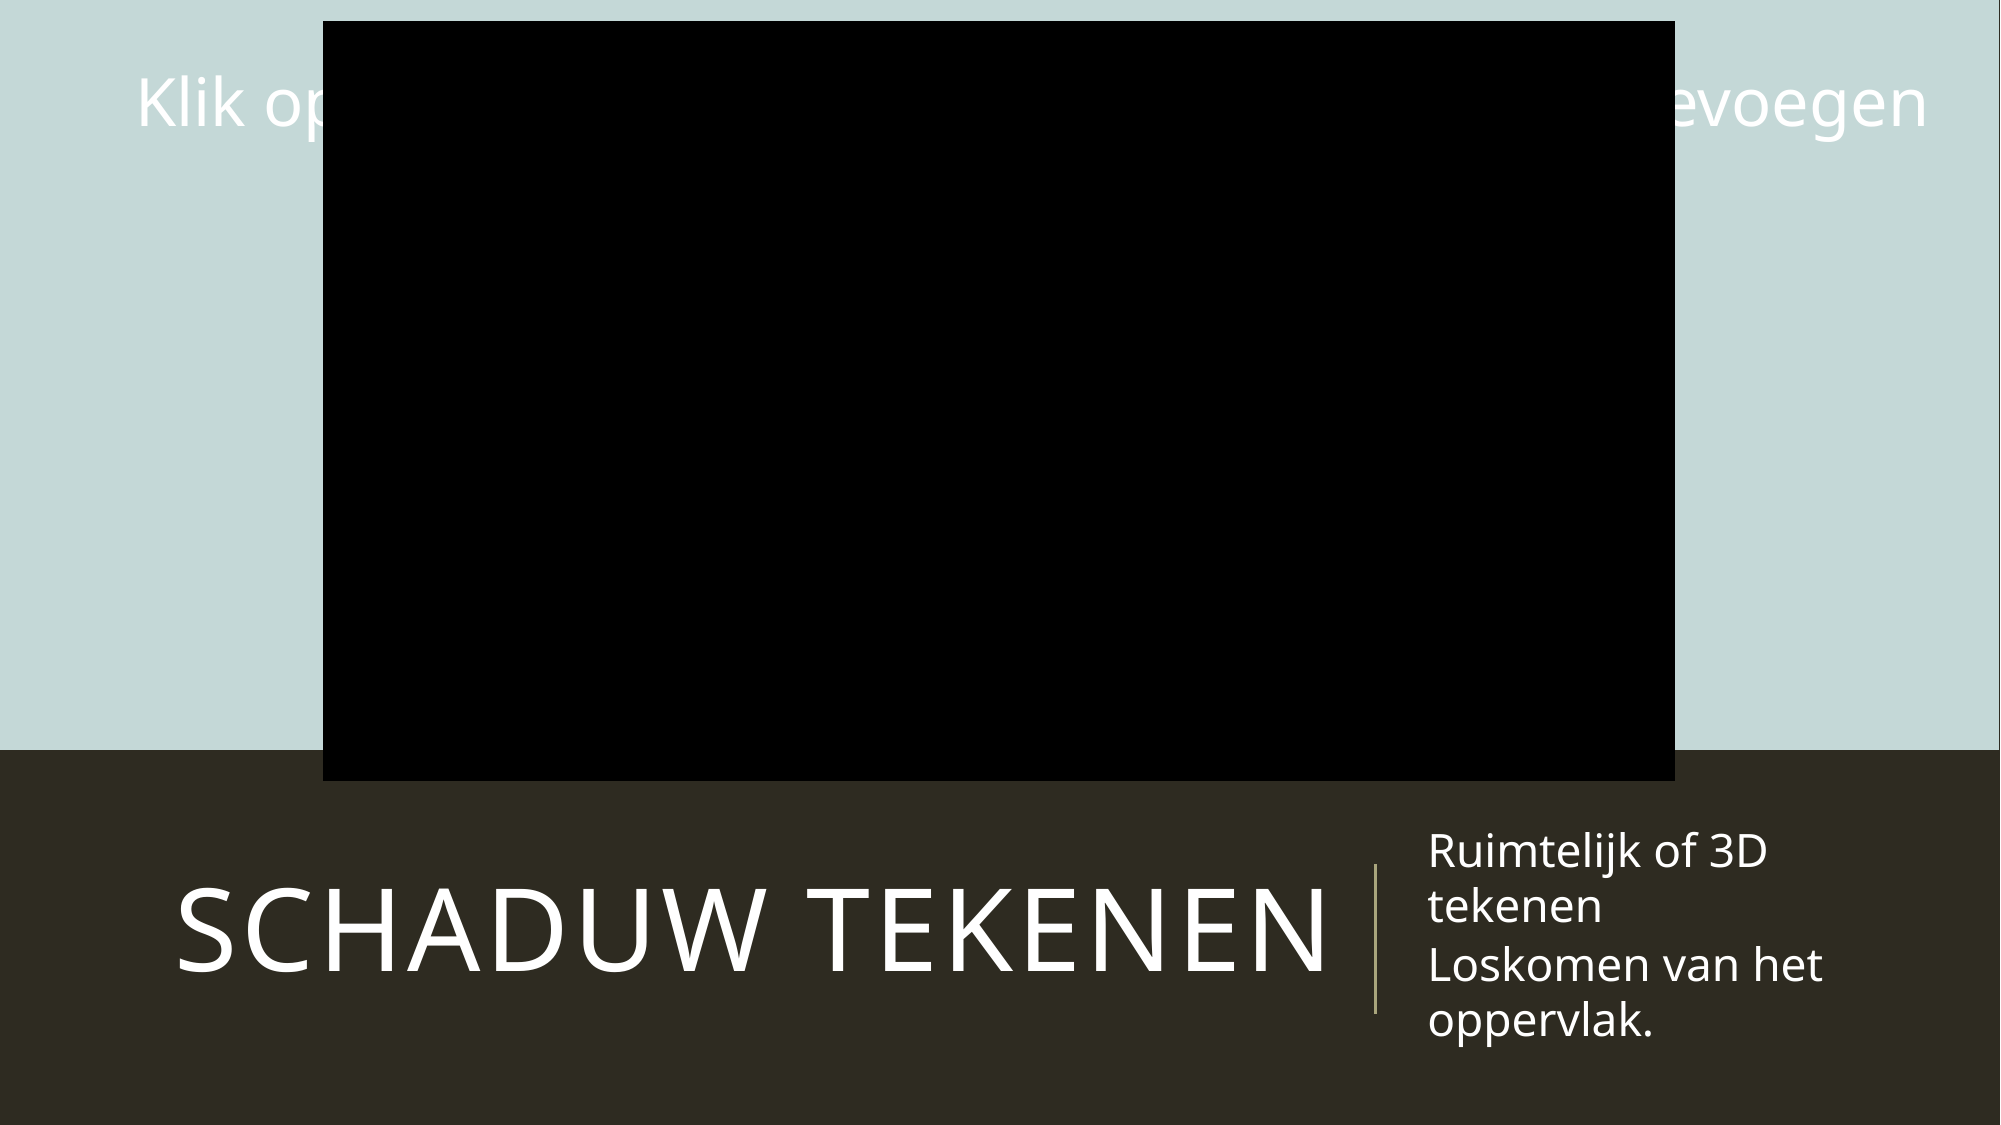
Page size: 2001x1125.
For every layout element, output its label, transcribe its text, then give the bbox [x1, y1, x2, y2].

picture [0, 0, 2000, 751]
list Ruimtelijk of 3D tekenen Loskomen van het oppervlak. [1412, 813, 1938, 1054]
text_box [322, 20, 1676, 783]
title Schaduw tekenen [75, 813, 1350, 1054]
